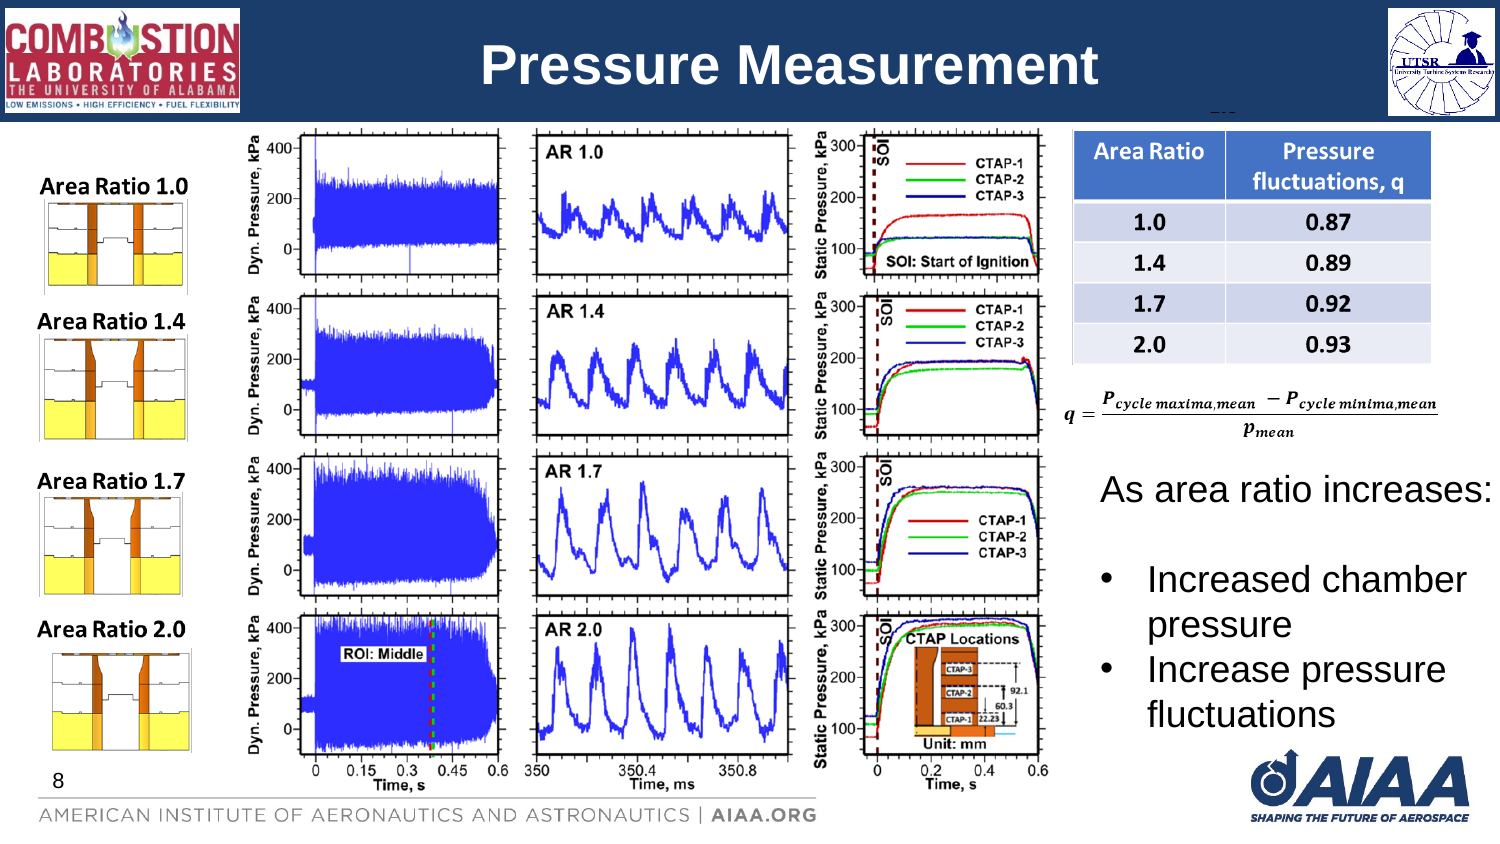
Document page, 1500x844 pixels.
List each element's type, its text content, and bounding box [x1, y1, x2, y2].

picture [0, 112, 1500, 844]
slide_number 8 [37, 762, 188, 788]
text_box As area ratio increases: Increased chamber pressure Increase pressure fluctuations [1085, 457, 1500, 743]
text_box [5, 8, 1495, 117]
